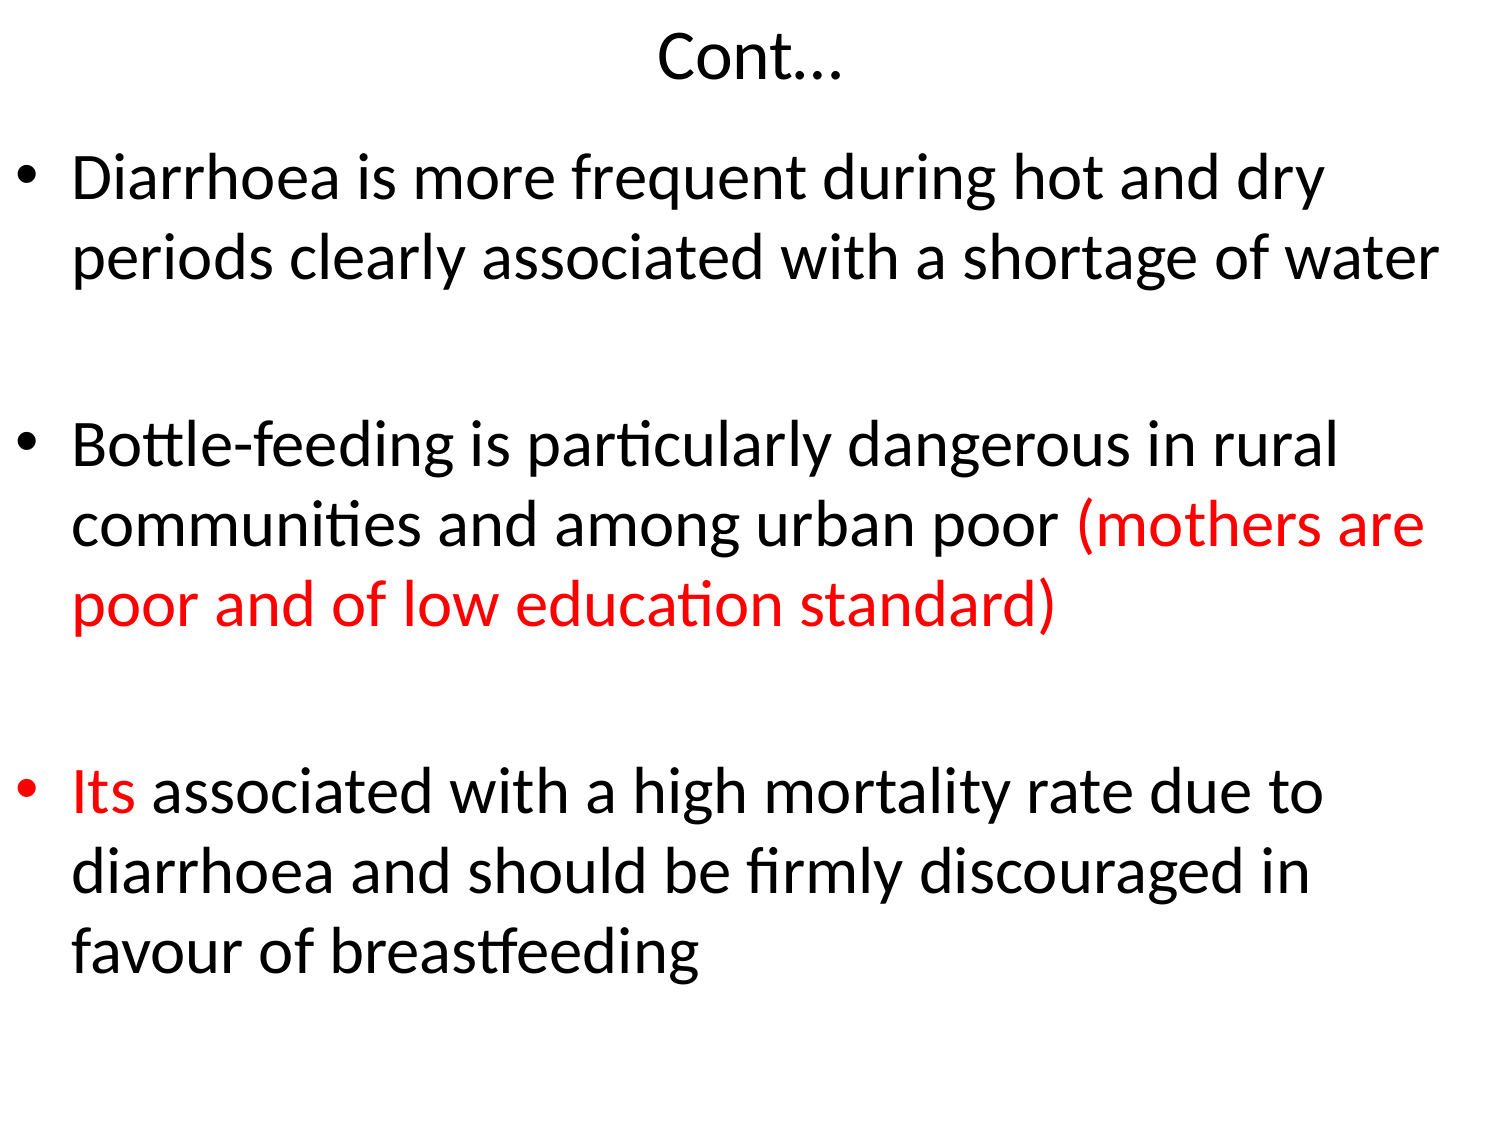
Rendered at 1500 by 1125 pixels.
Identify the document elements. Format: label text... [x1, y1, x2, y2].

title Cont… [75, 0, 1425, 102]
list Diarrhoea is more frequent during hot and dry periods clearly associated with a shortage of water Bottle-feeding is particularly dangerous in rural communities and among urban poor (mothers are poor and of low education standard) Its associated with a high mortality rate due to diarrhoea and should be firmly discouraged in favour of breastfeeding [0, 125, 1500, 1125]
